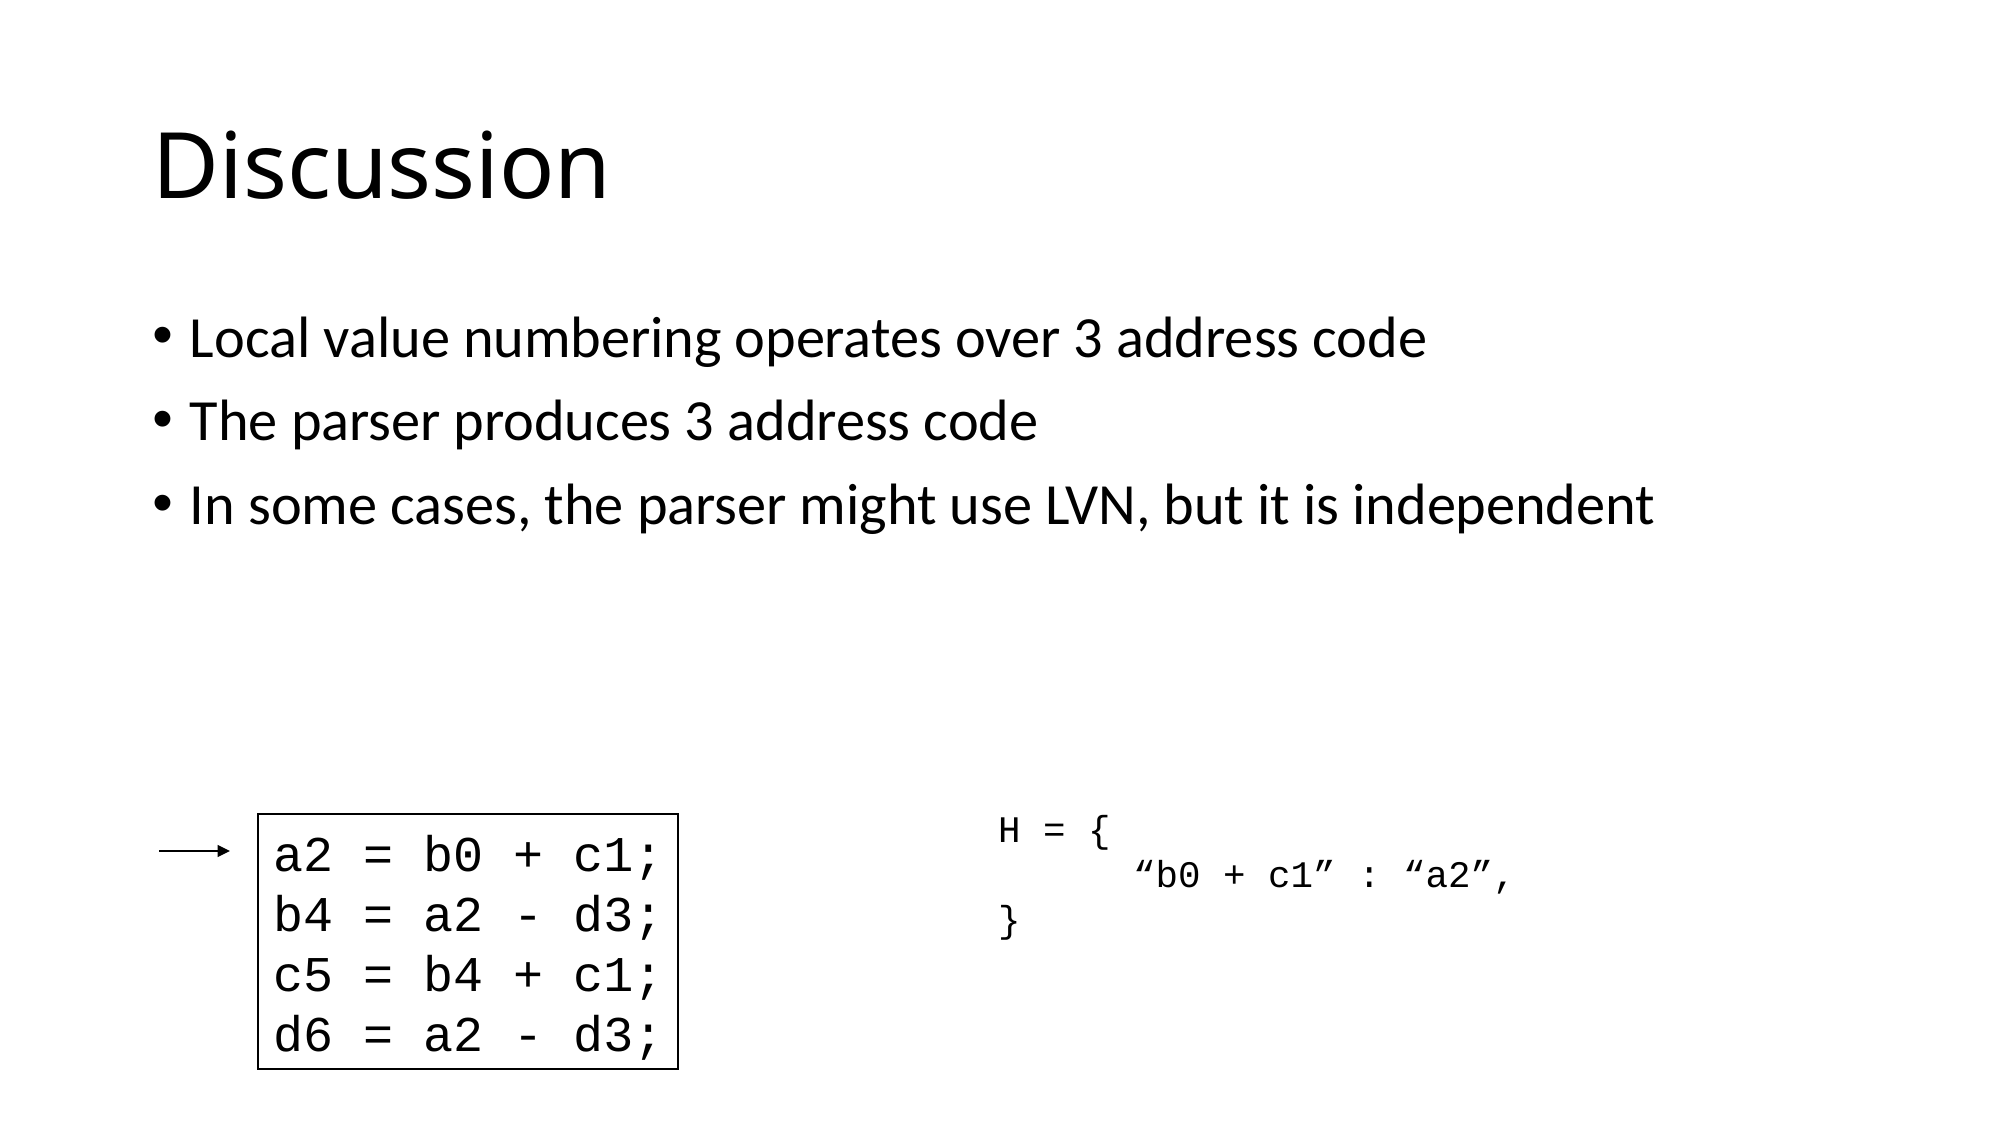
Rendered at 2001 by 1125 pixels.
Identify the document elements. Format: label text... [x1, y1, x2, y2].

text_box a2 = b0 + c1; b4 = a2 - d3; c5 = b4 + c1; d6 = a2 - d3; [257, 813, 679, 1070]
title Discussion [137, 59, 1863, 278]
text_box H = { “b0 + c1” : “a2”, } [983, 797, 1531, 948]
list Local value numbering operates over 3 address code The parser produces 3 address code In some cases, the parser might use LVN, but it is independent [137, 299, 1863, 770]
